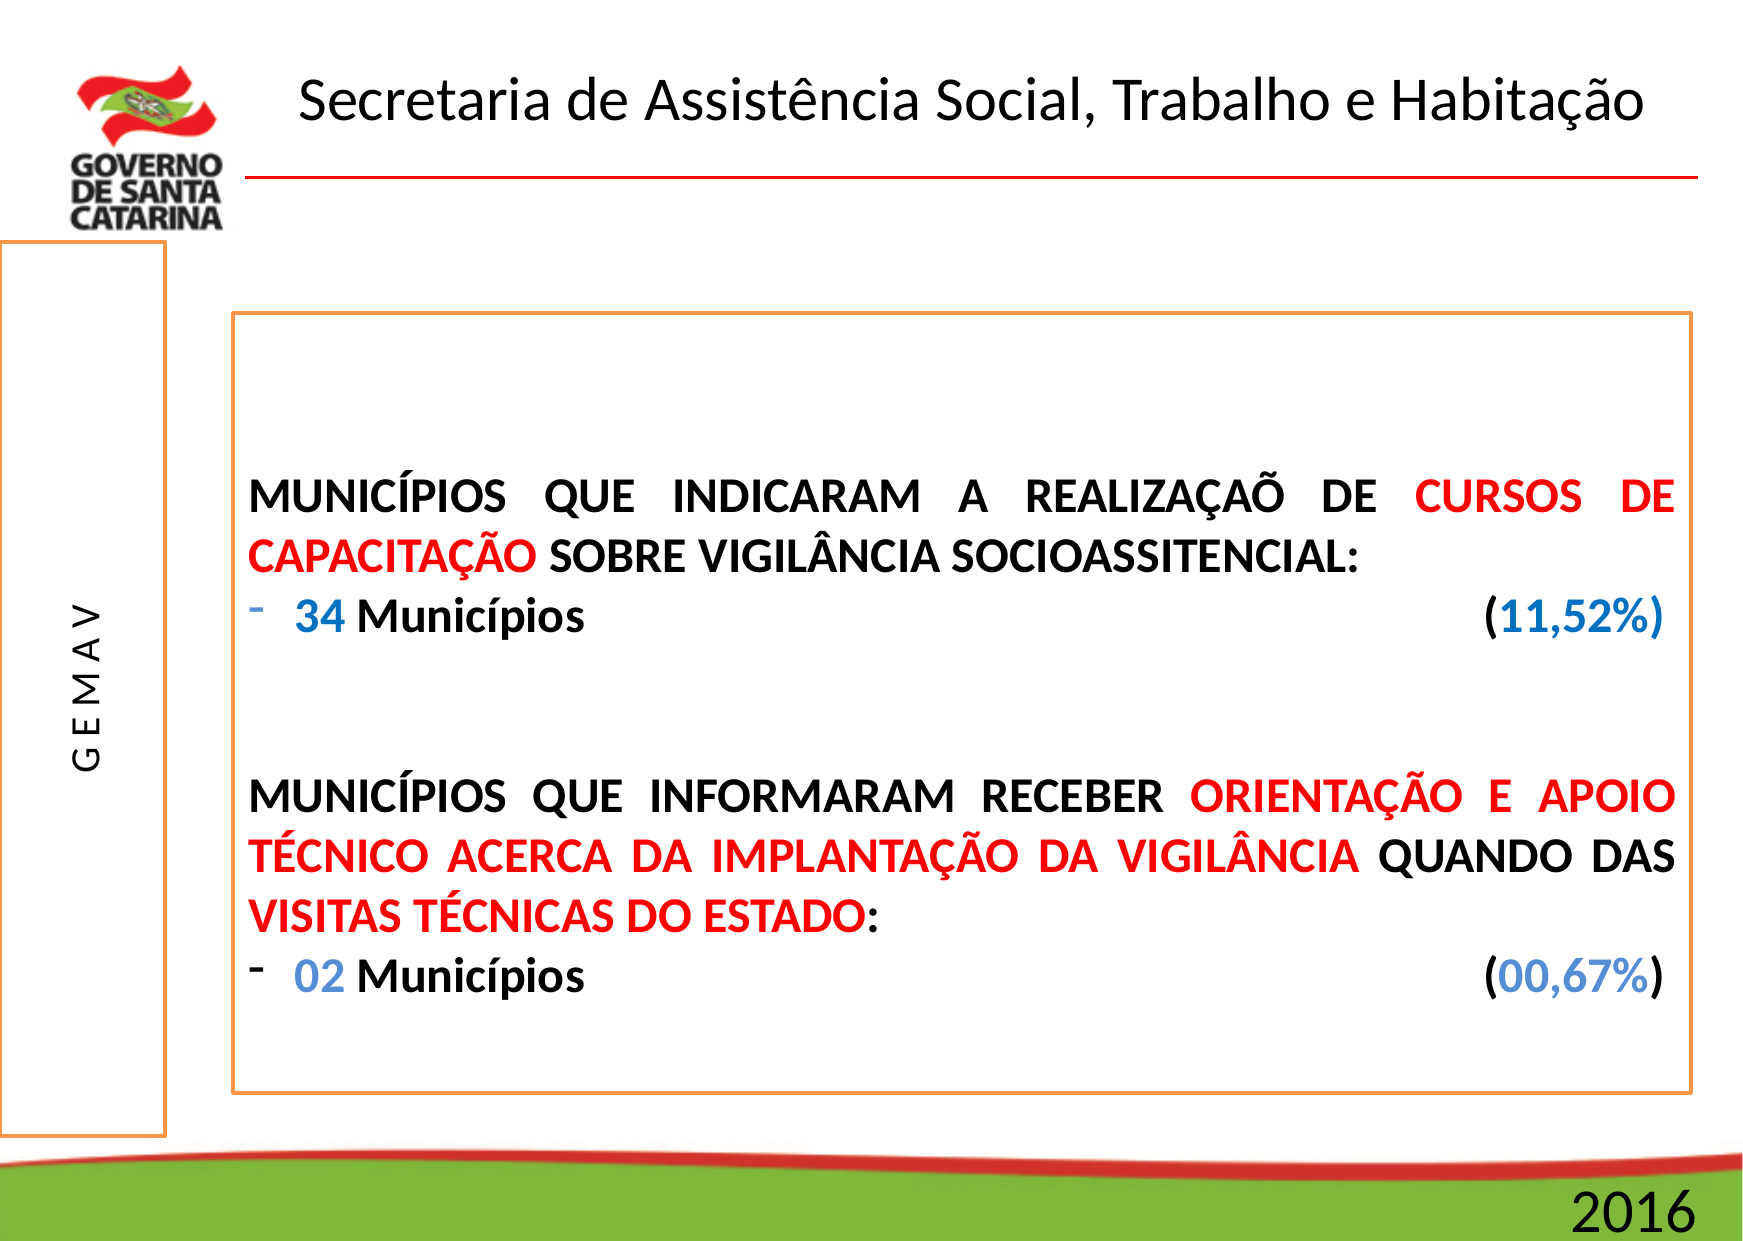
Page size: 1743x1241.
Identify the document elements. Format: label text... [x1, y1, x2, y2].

picture [0, 1141, 1743, 1241]
picture [59, 65, 245, 233]
text_box MUNICÍPIOS QUE INDICARAM A REALIZAÇAÕ DE CURSOS DE CAPACITAÇÃO SOBRE VIGILÂNCIA SOCIOASSITENCIAL: 34 Municípios (11,52%) MUNICÍPIOS QUE INFORMARAM RECEBER ORIENTAÇÃO E APOIO TÉCNICO ACERCA DA IMPLANTAÇÃO DA VIGILÂNCIA QUANDO DAS VISITAS TÉCNICAS DO ESTADO: 02 Municípios (00,67%) [231, 311, 1693, 1095]
text_box G E M A V [0, 240, 167, 1138]
